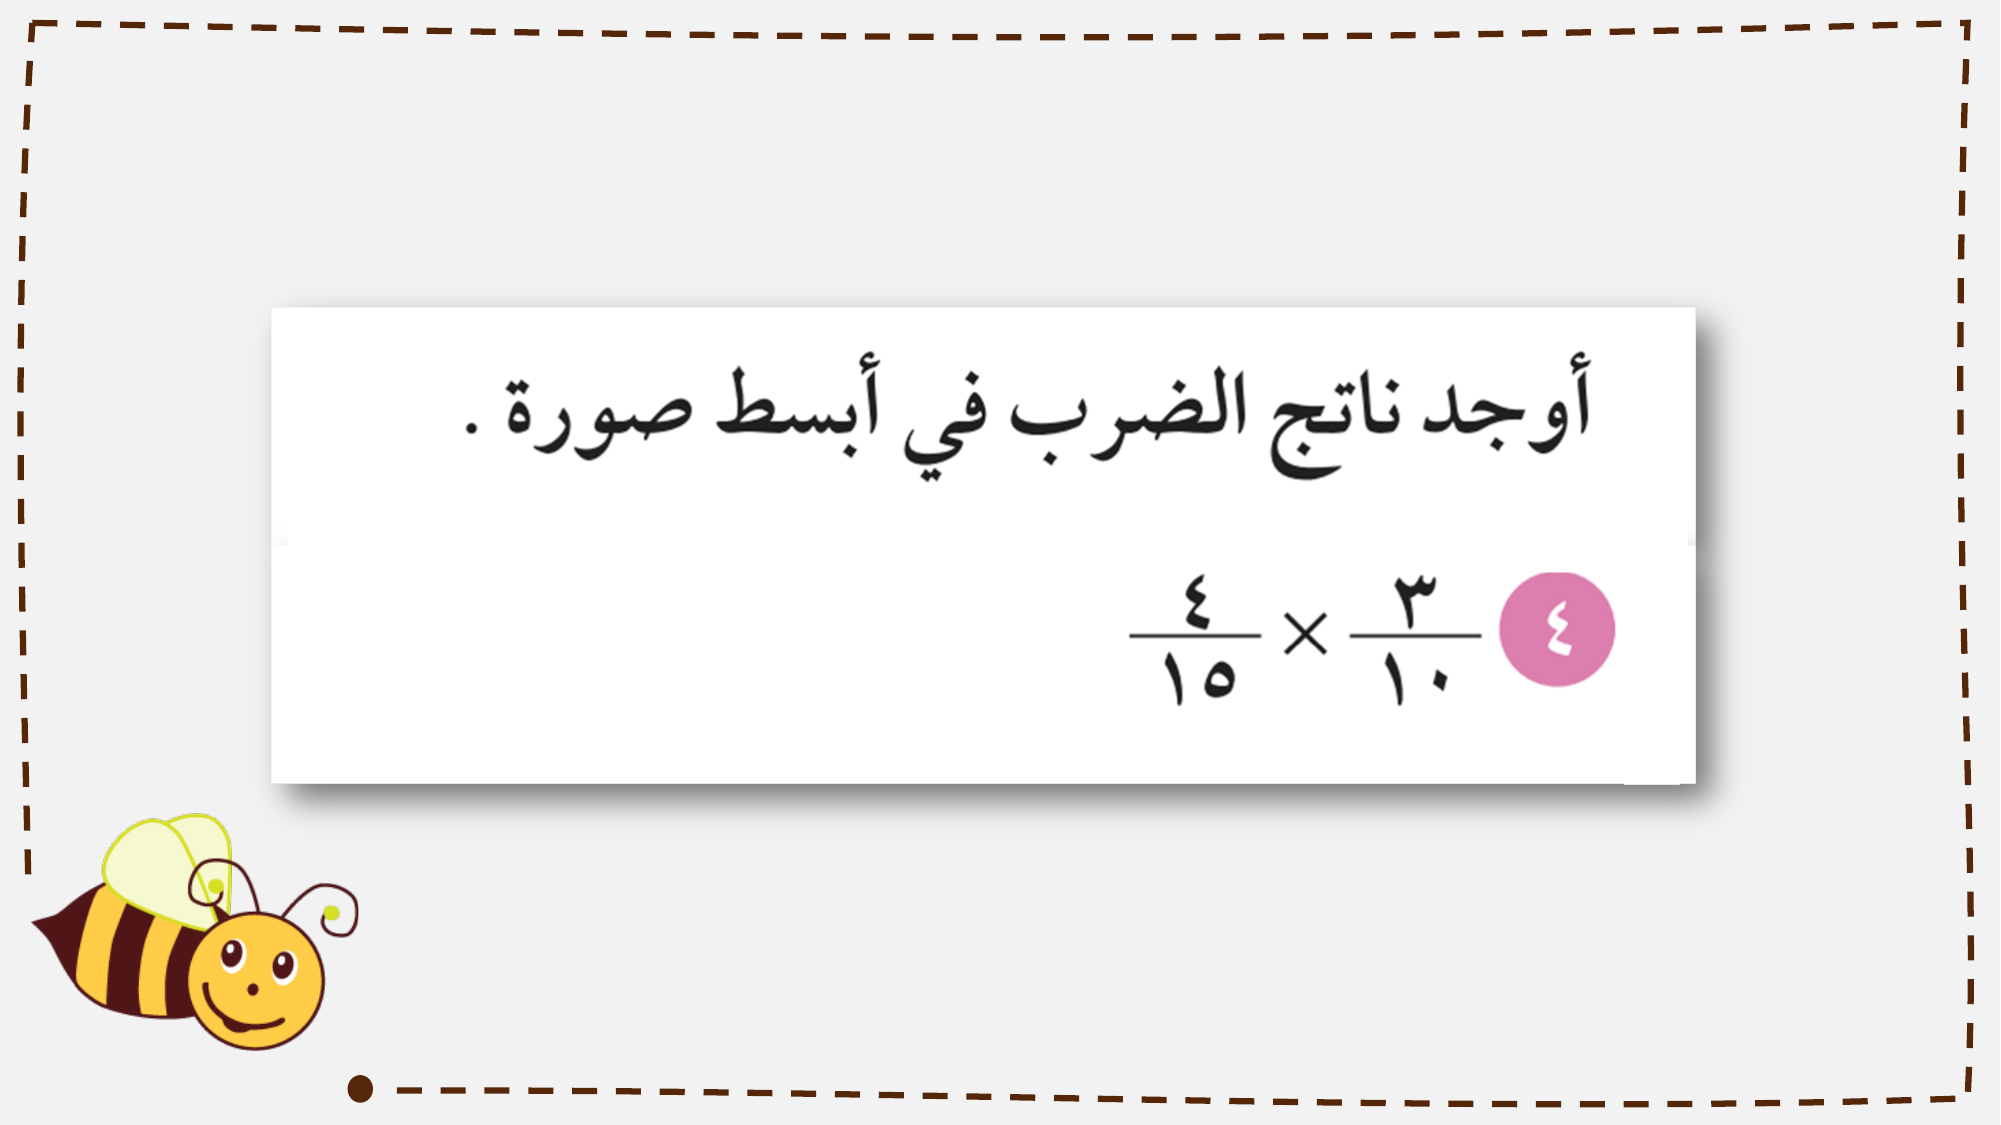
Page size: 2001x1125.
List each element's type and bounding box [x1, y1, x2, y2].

picture [0, 275, 1761, 1099]
text_box [12, 22, 1968, 1120]
